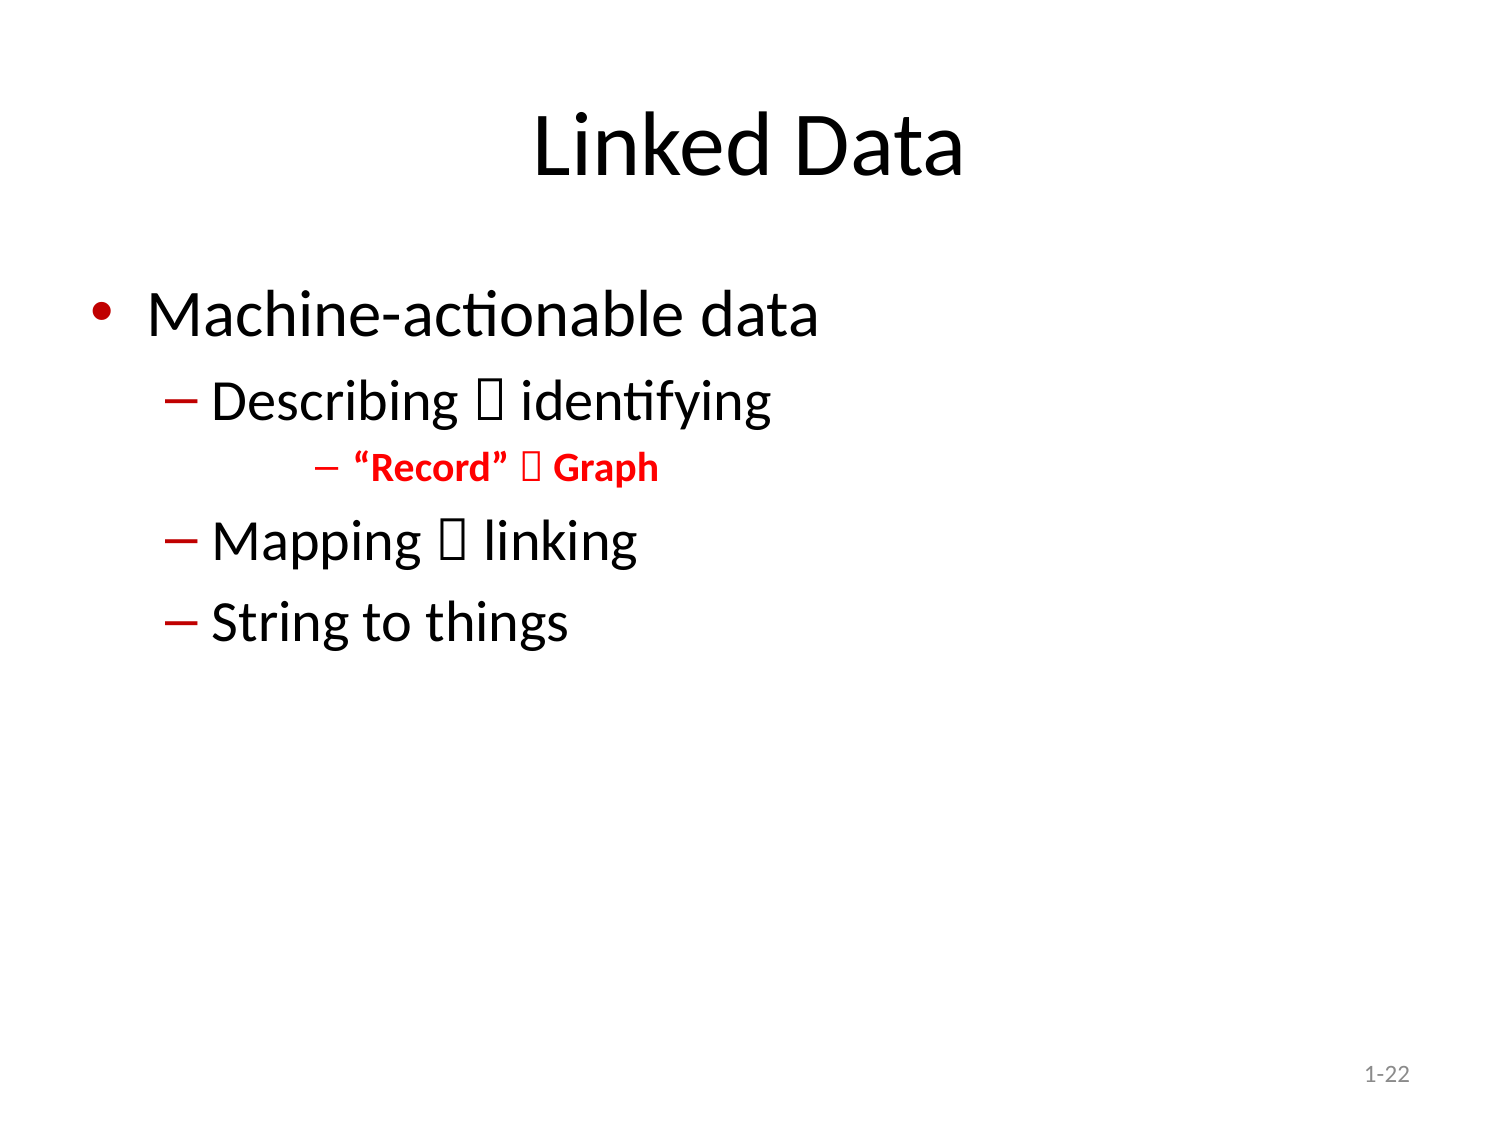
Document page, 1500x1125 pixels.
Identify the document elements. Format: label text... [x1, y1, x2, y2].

title Linked Data [75, 45, 1425, 233]
list Machine-actionable data Describing  identifying “Record”  Graph Mapping  linking String to things [75, 262, 1425, 1005]
slide_number 1-22 [1074, 1042, 1425, 1103]
